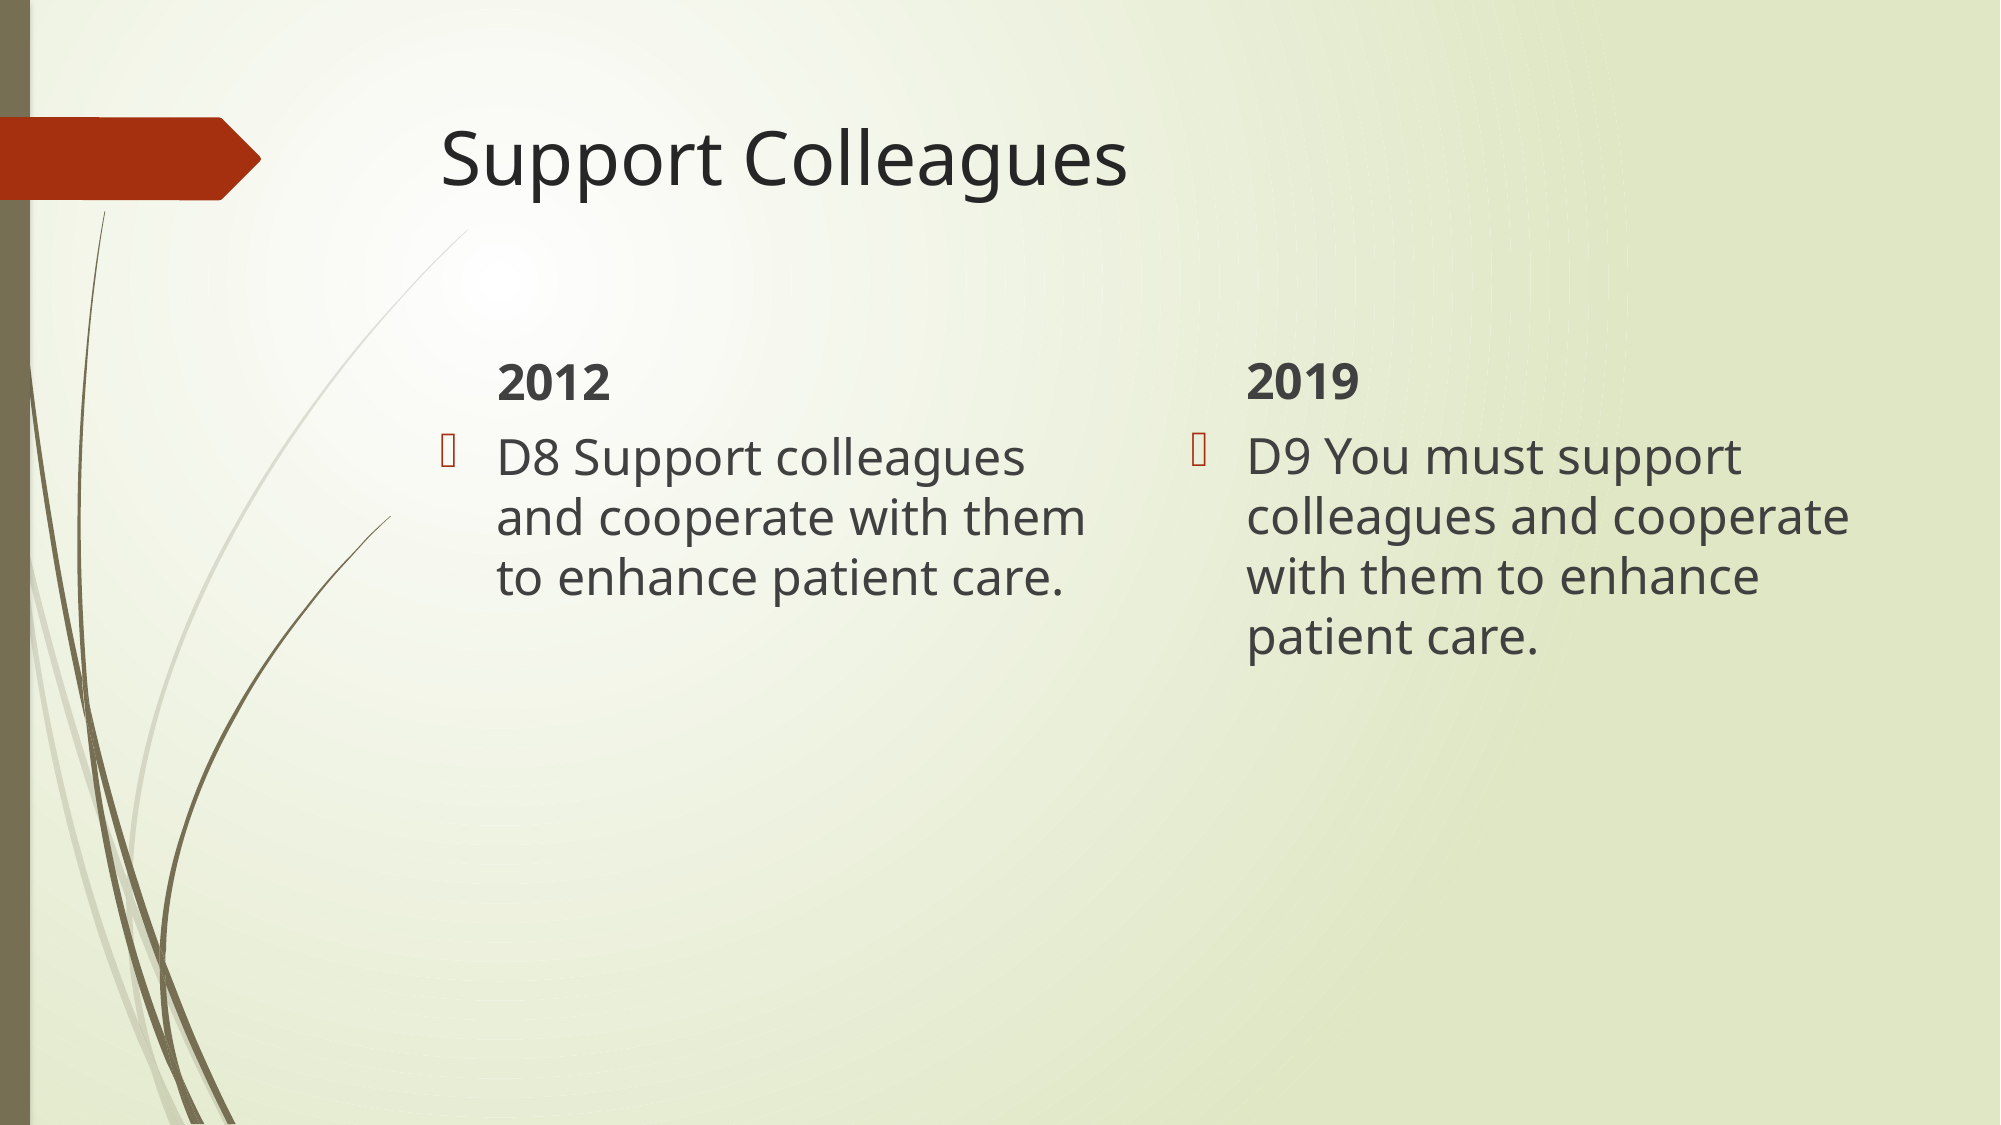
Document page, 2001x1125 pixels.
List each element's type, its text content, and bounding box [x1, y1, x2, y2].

list D8 Support colleagues and cooperate with them to enhance patient care. [424, 418, 1138, 969]
list 2012 [482, 323, 1138, 418]
list D9 You must support colleagues and cooperate with them to enhance patient care. [1175, 417, 1888, 968]
list 2019 [1231, 323, 1888, 417]
title Support Colleagues [425, 102, 1888, 313]
